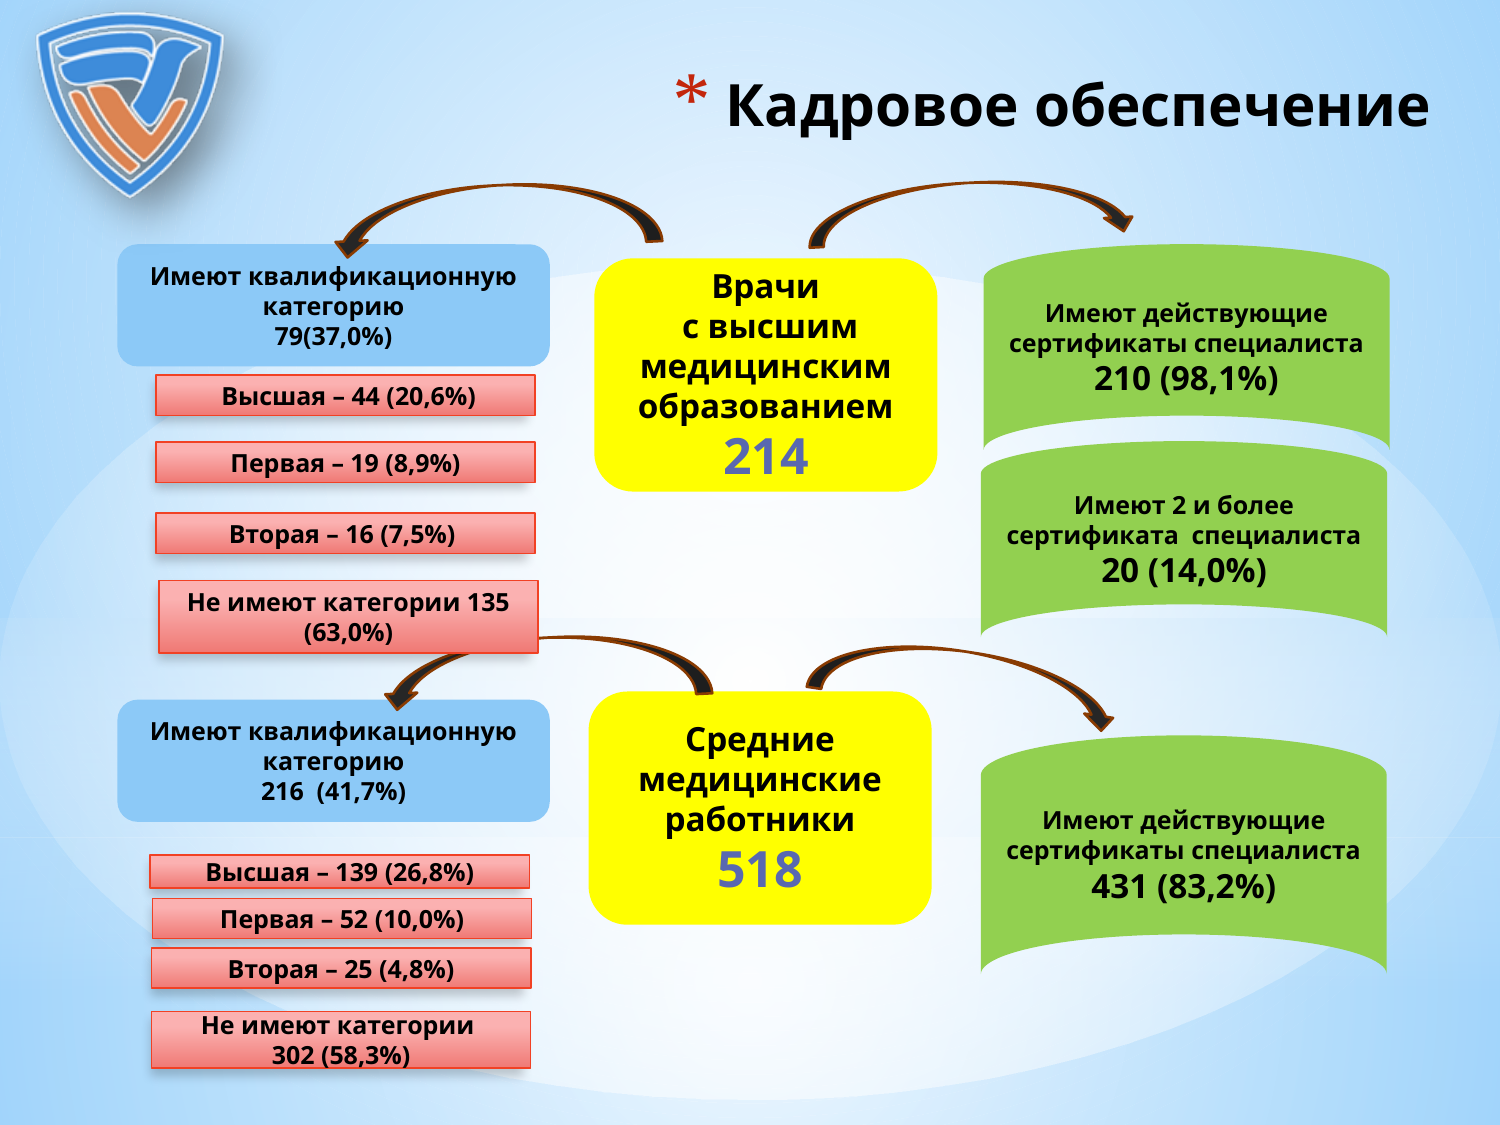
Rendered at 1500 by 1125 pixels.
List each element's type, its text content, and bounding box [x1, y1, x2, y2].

text_box Вторая – 16 (7,5%) [155, 512, 536, 554]
text_box Вторая – 25 (4,8%) [151, 947, 532, 989]
text_box Имеют действующие сертификаты специалиста 431 (83,2%) [980, 735, 1387, 975]
text_box Высшая – 44 (20,6%) [155, 374, 536, 416]
text_box Имеют 2 и более сертификата специалиста 20 (14,0%) [980, 441, 1388, 638]
picture [3, 0, 244, 221]
text_box [805, 645, 1115, 733]
text_box [808, 180, 1134, 250]
text_box Имеют квалификационную категорию 216 (41,7%) [117, 699, 550, 822]
text_box Первая – 52 (10,0%) [152, 898, 532, 939]
text_box Имеют квалификационную категорию 79(37,0%) [117, 244, 550, 367]
text_box Не имеют категории 135 (63,0%) [158, 580, 539, 654]
text_box Первая – 19 (8,9%) [155, 441, 536, 483]
text_box Высшая – 139 (26,8%) [149, 854, 530, 889]
text_box [539, 635, 714, 696]
title Кадровое обеспечение [377, 60, 1447, 248]
text_box [334, 183, 664, 259]
text_box Средние медицинские работники 518 [588, 691, 932, 925]
text_box Врачи с высшим медицинским образованием 214 [594, 258, 938, 492]
text_box [384, 666, 443, 712]
text_box Не имеют категории 302 (58,3%) [151, 1011, 531, 1069]
text_box Имеют действующие сертификаты специалиста 210 (98,1%) [983, 244, 1390, 450]
